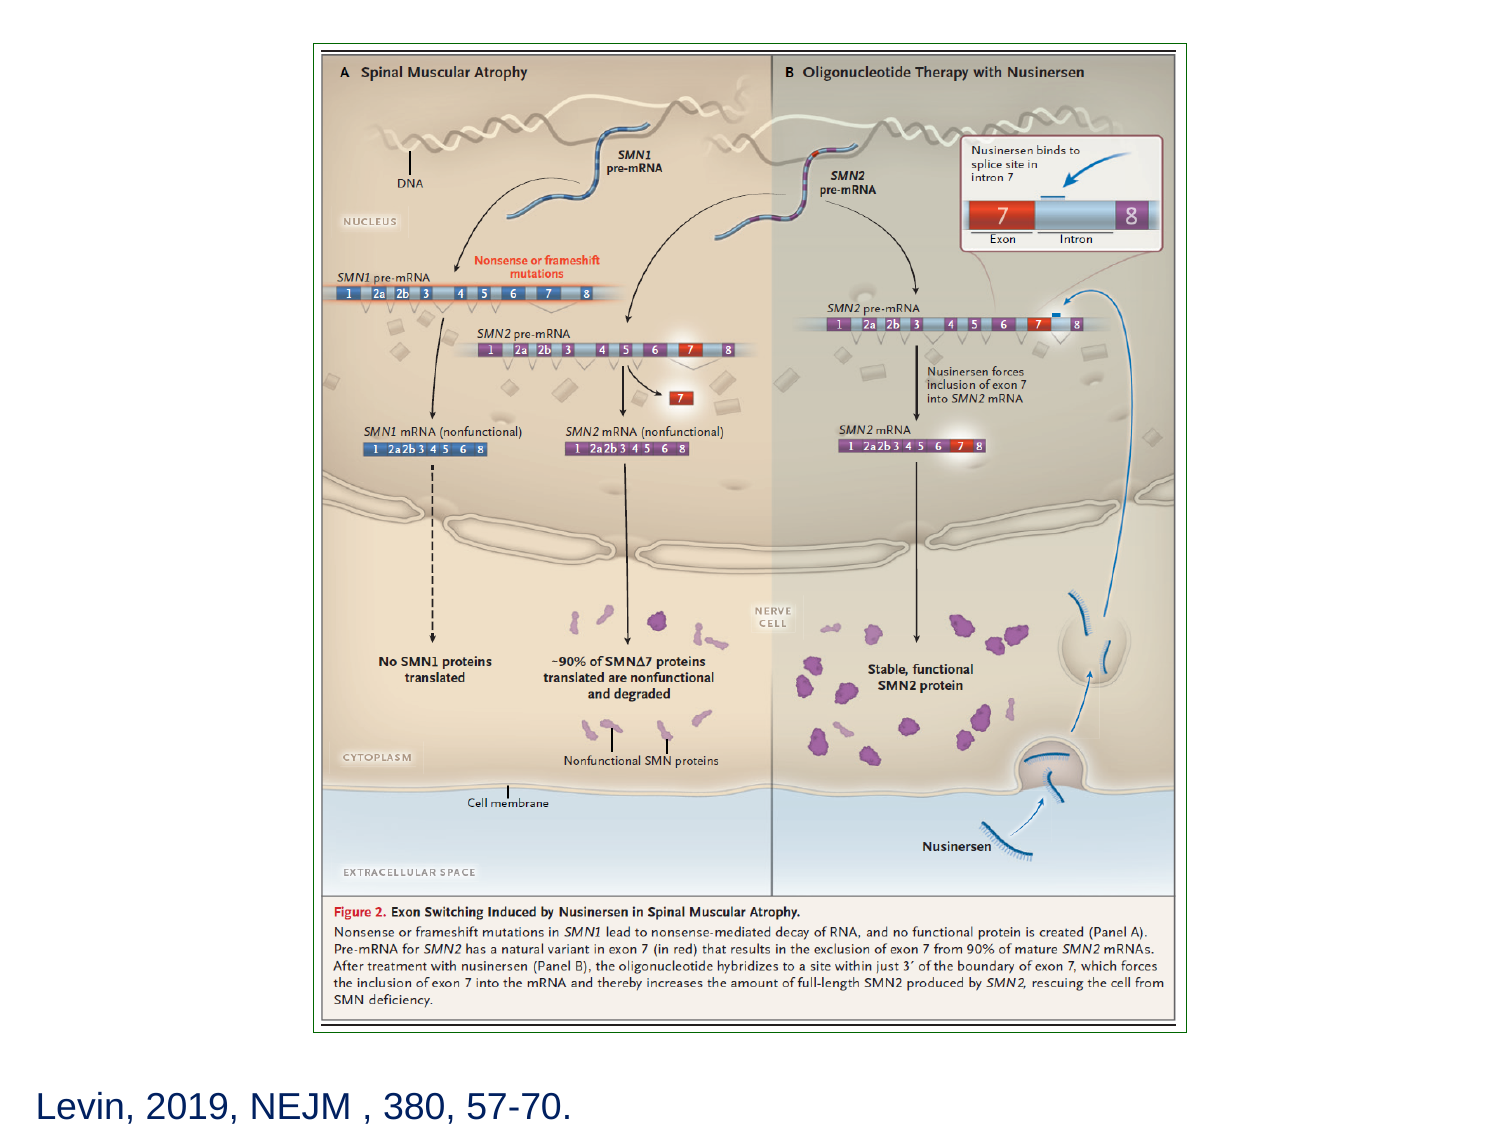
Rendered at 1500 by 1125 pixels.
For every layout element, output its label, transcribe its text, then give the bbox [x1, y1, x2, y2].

picture [312, 42, 1187, 1034]
text_box Levin, 2019, NEJM , 380, 57-70. [20, 1075, 1010, 1125]
